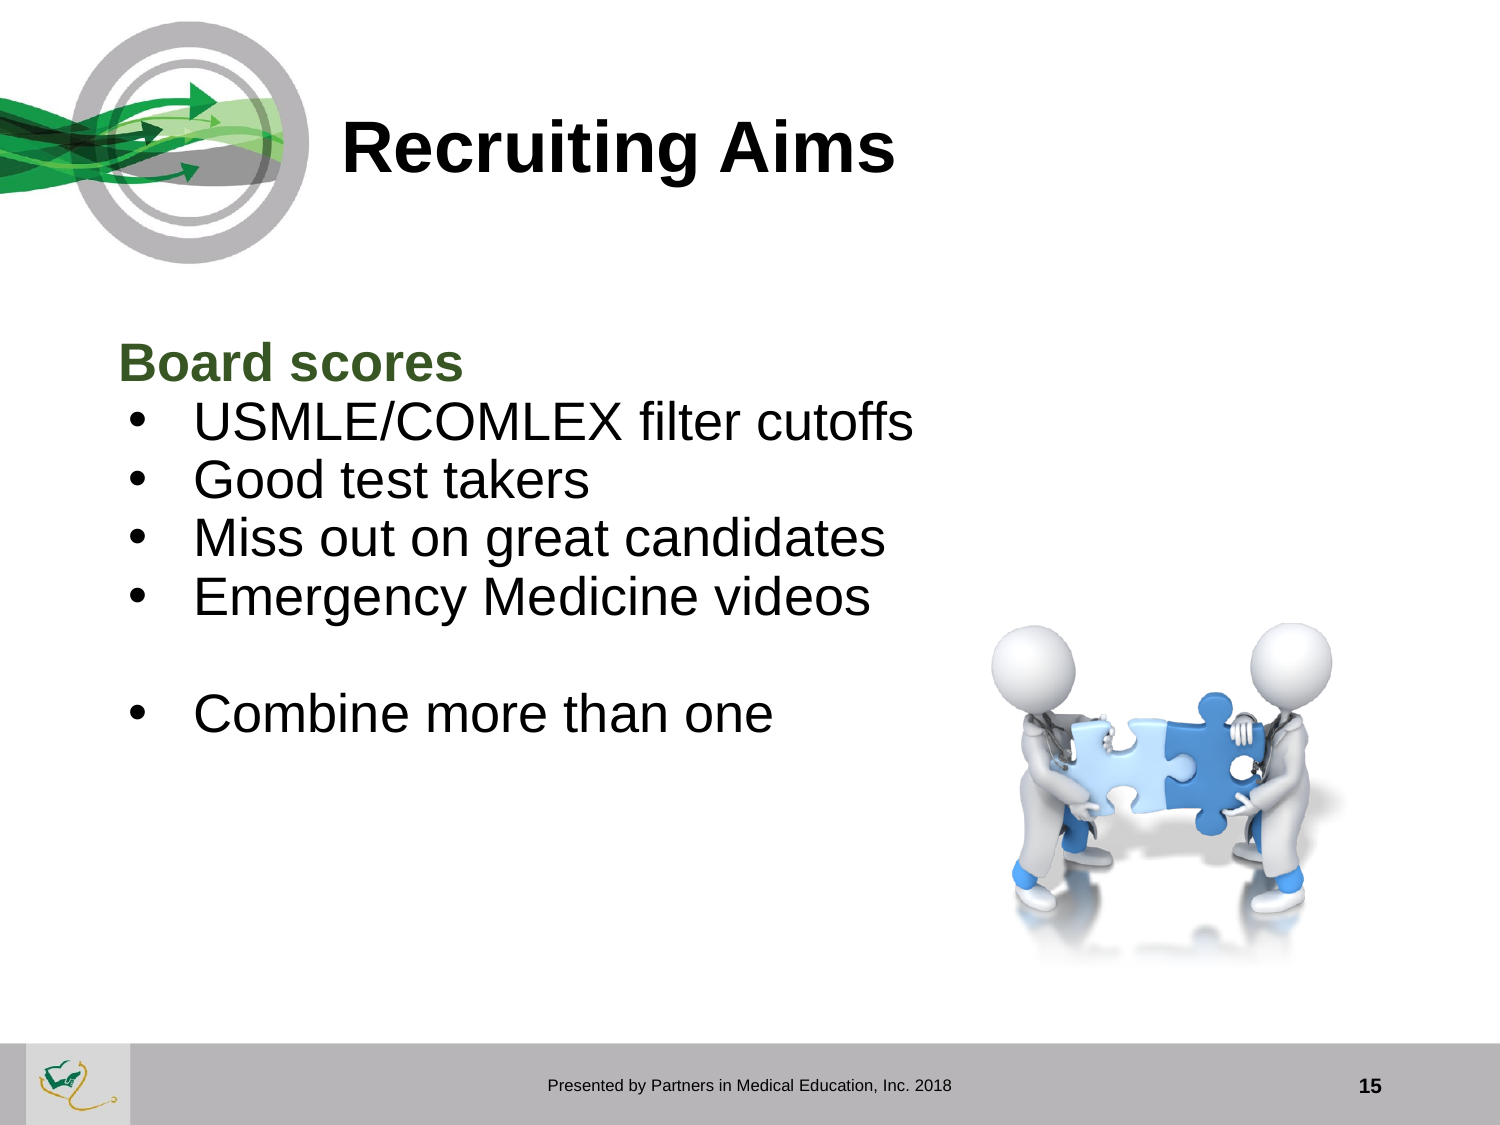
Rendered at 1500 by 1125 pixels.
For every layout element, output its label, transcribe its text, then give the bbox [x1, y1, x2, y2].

slide_number 15 [1059, 1055, 1397, 1116]
list Board scores USMLE/COMLEX filter cutoffs Good test takers Miss out on great candidates Emergency Medicine videos Combine more than one [103, 327, 1397, 1056]
footer Presented by Partners in Medical Education, Inc. 2018 [496, 1055, 1004, 1116]
picture [0, 0, 1500, 1125]
title Recruiting Aims [326, 40, 1397, 258]
